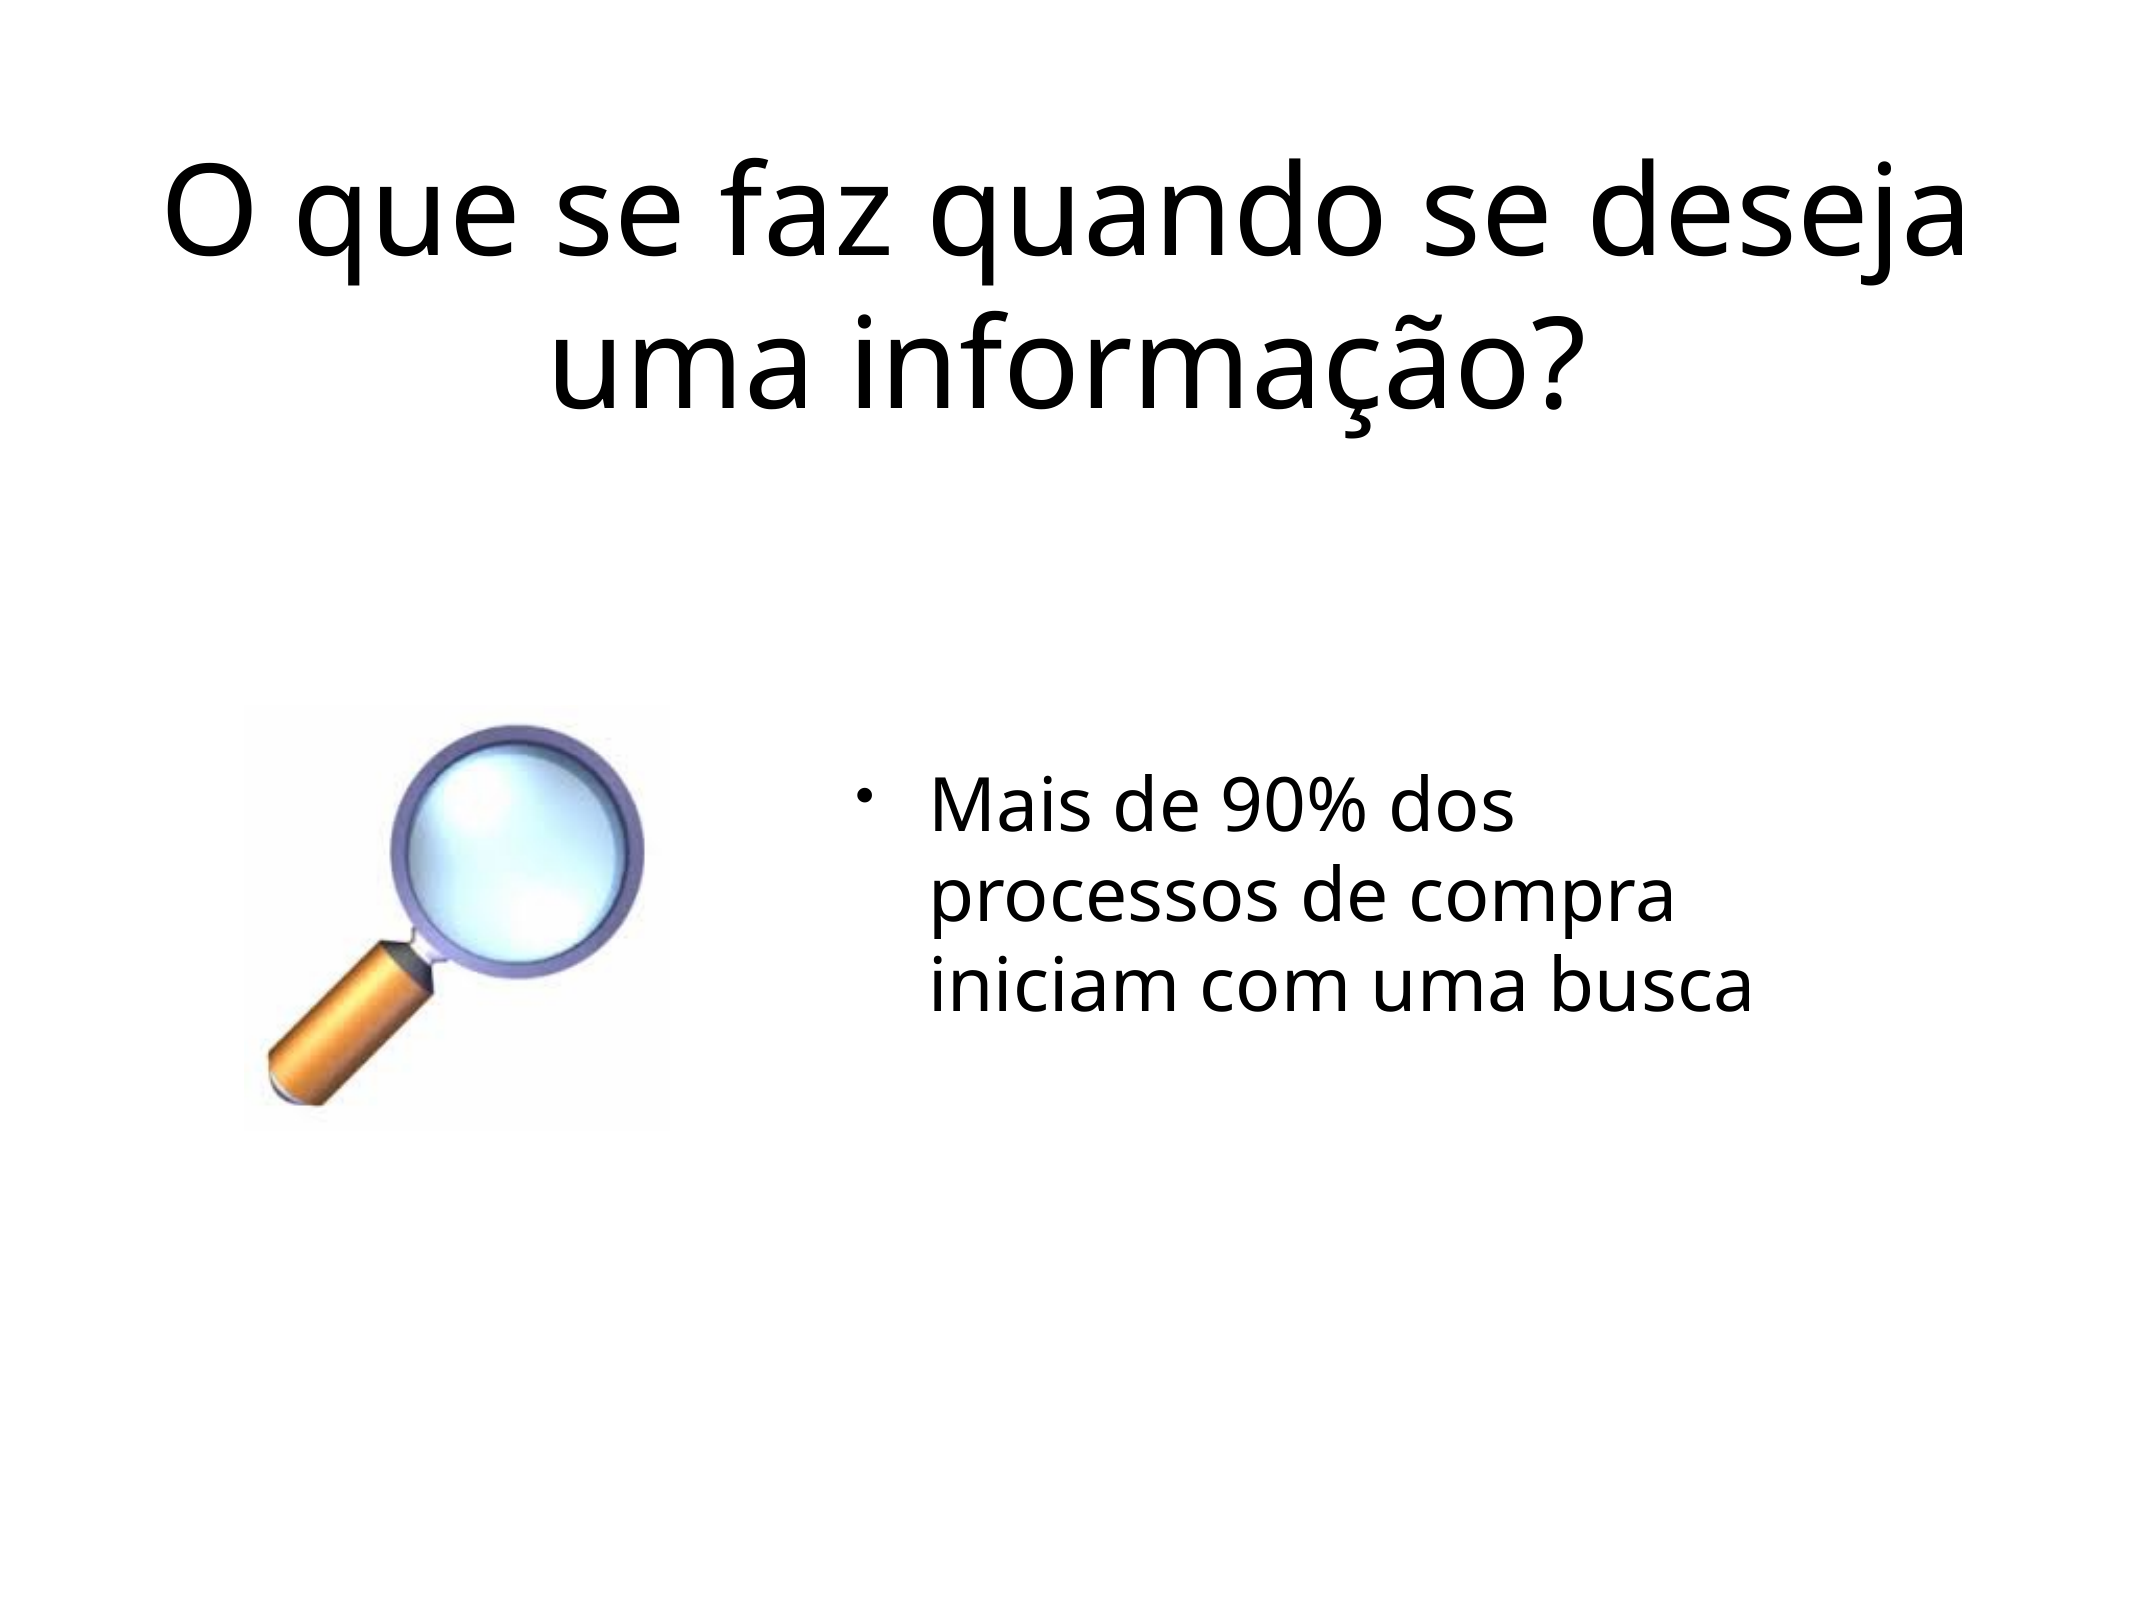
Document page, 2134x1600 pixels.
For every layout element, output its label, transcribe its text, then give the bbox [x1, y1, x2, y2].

picture [244, 705, 670, 1131]
title O que se faz quando se deseja uma informação? [155, 103, 1978, 459]
list Mais de 90% dos processos de compra iniciam com uma busca [854, 610, 1887, 1173]
